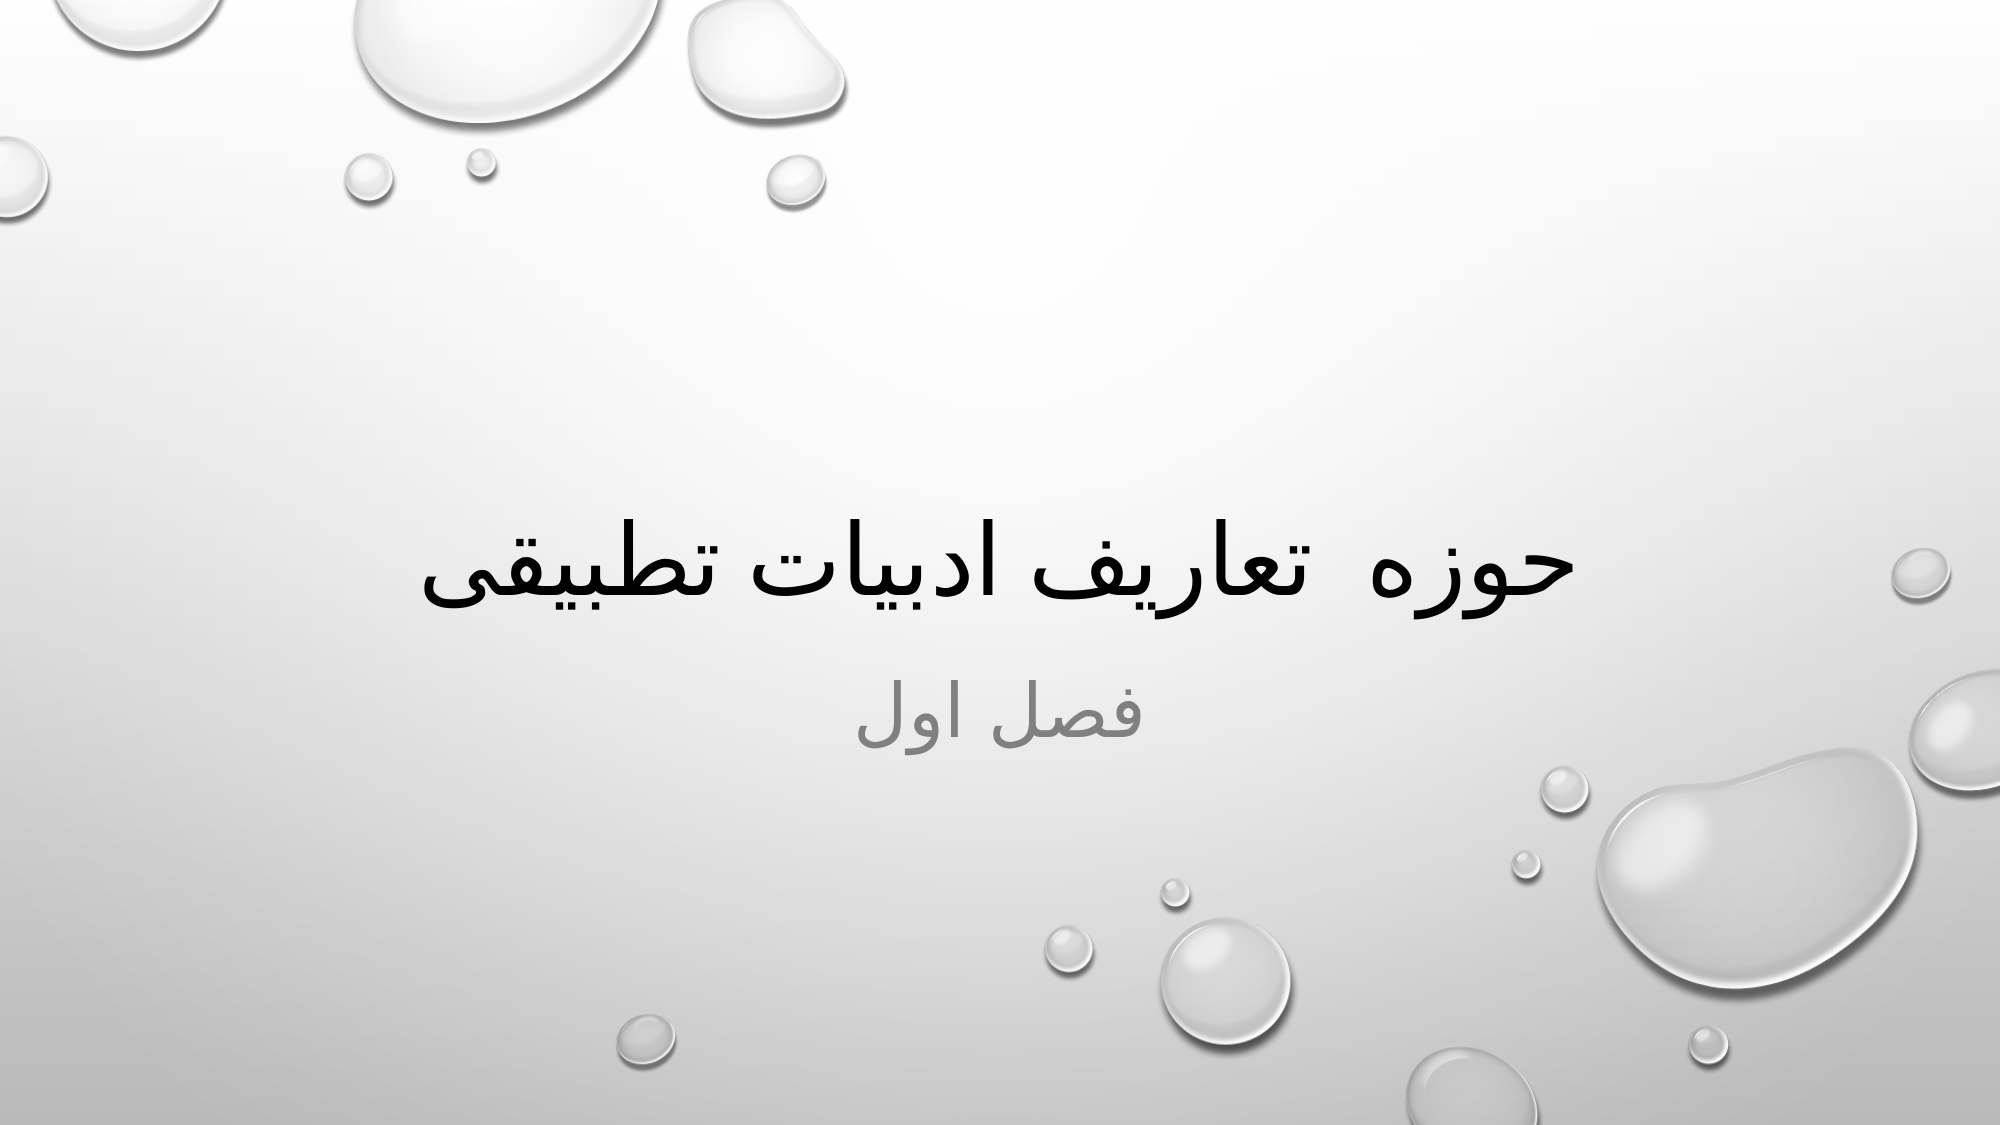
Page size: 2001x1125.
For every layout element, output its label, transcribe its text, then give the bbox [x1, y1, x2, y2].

subtitle فصل اول [287, 637, 1713, 863]
picture [0, 0, 2000, 1125]
title حوزه تعاریف ادبیات تطبیقی [287, 213, 1713, 625]
